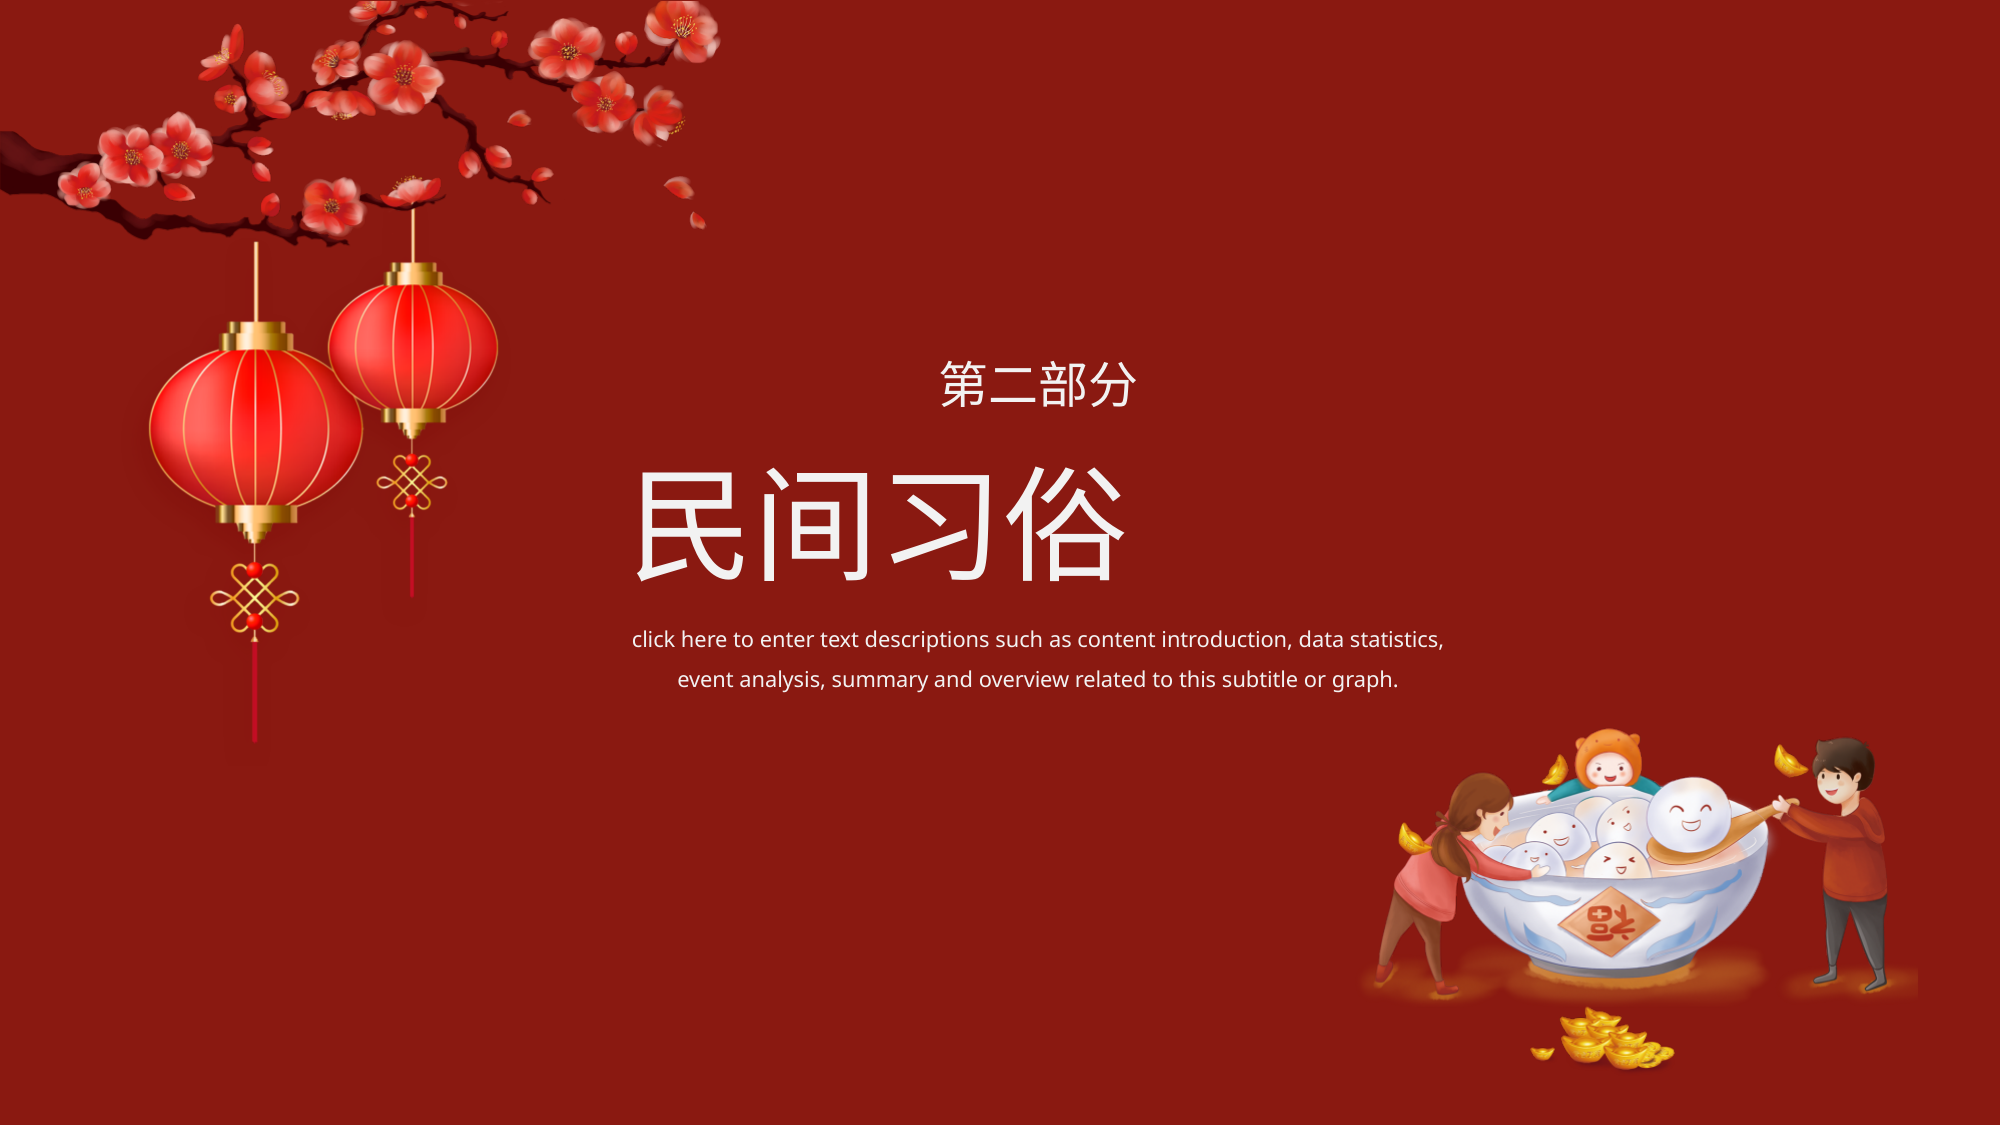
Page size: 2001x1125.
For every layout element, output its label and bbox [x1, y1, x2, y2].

text_box [0, 1, 1939, 1081]
